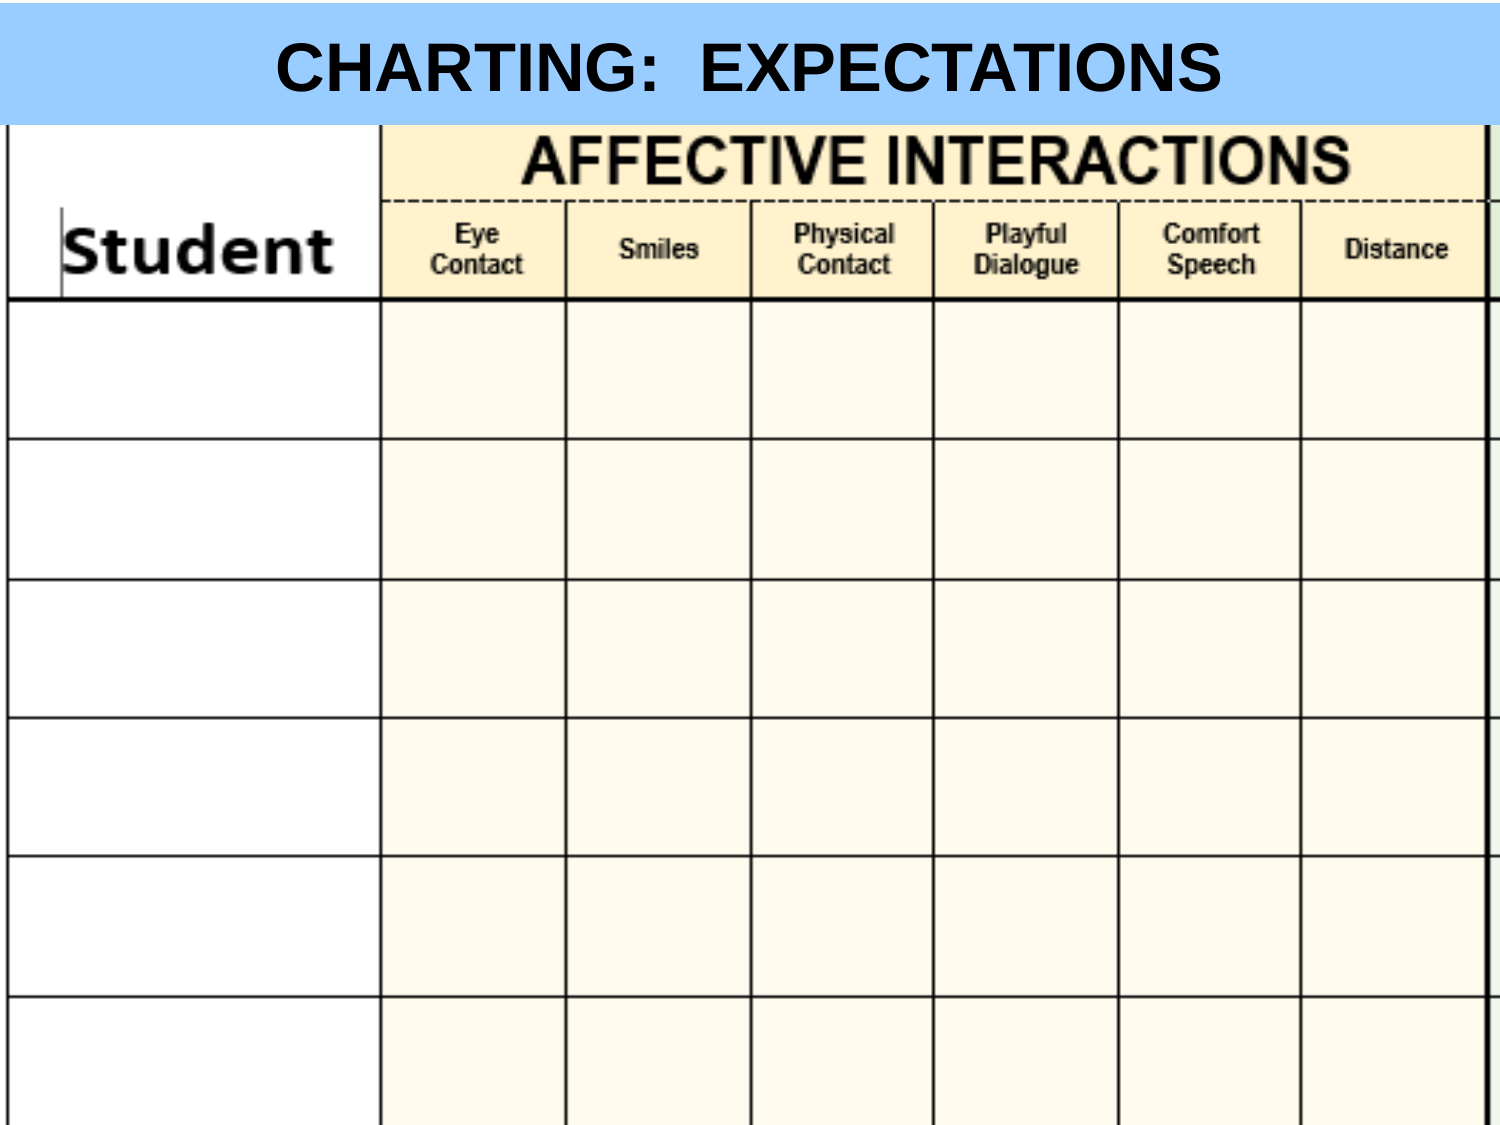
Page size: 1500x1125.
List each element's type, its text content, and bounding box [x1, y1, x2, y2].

text_box CHARTING: EXPECTATIONS [0, 3, 1500, 124]
picture [0, 124, 1500, 1125]
